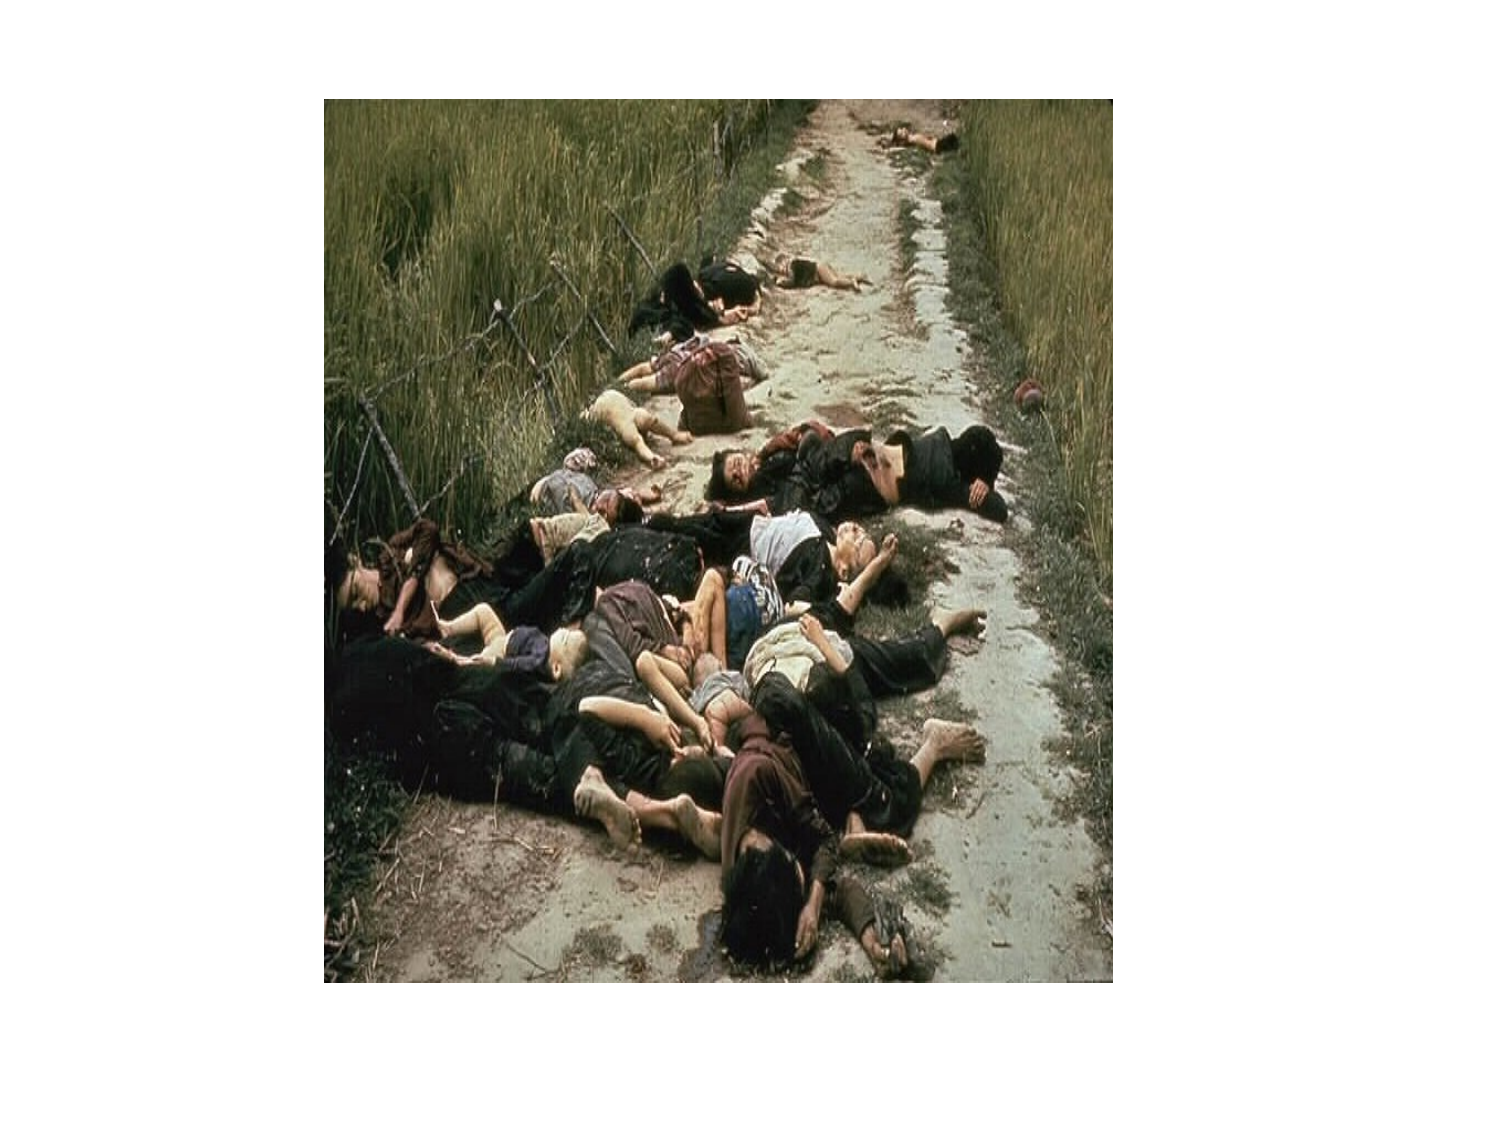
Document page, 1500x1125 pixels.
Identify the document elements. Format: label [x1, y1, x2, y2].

picture [324, 99, 1113, 983]
